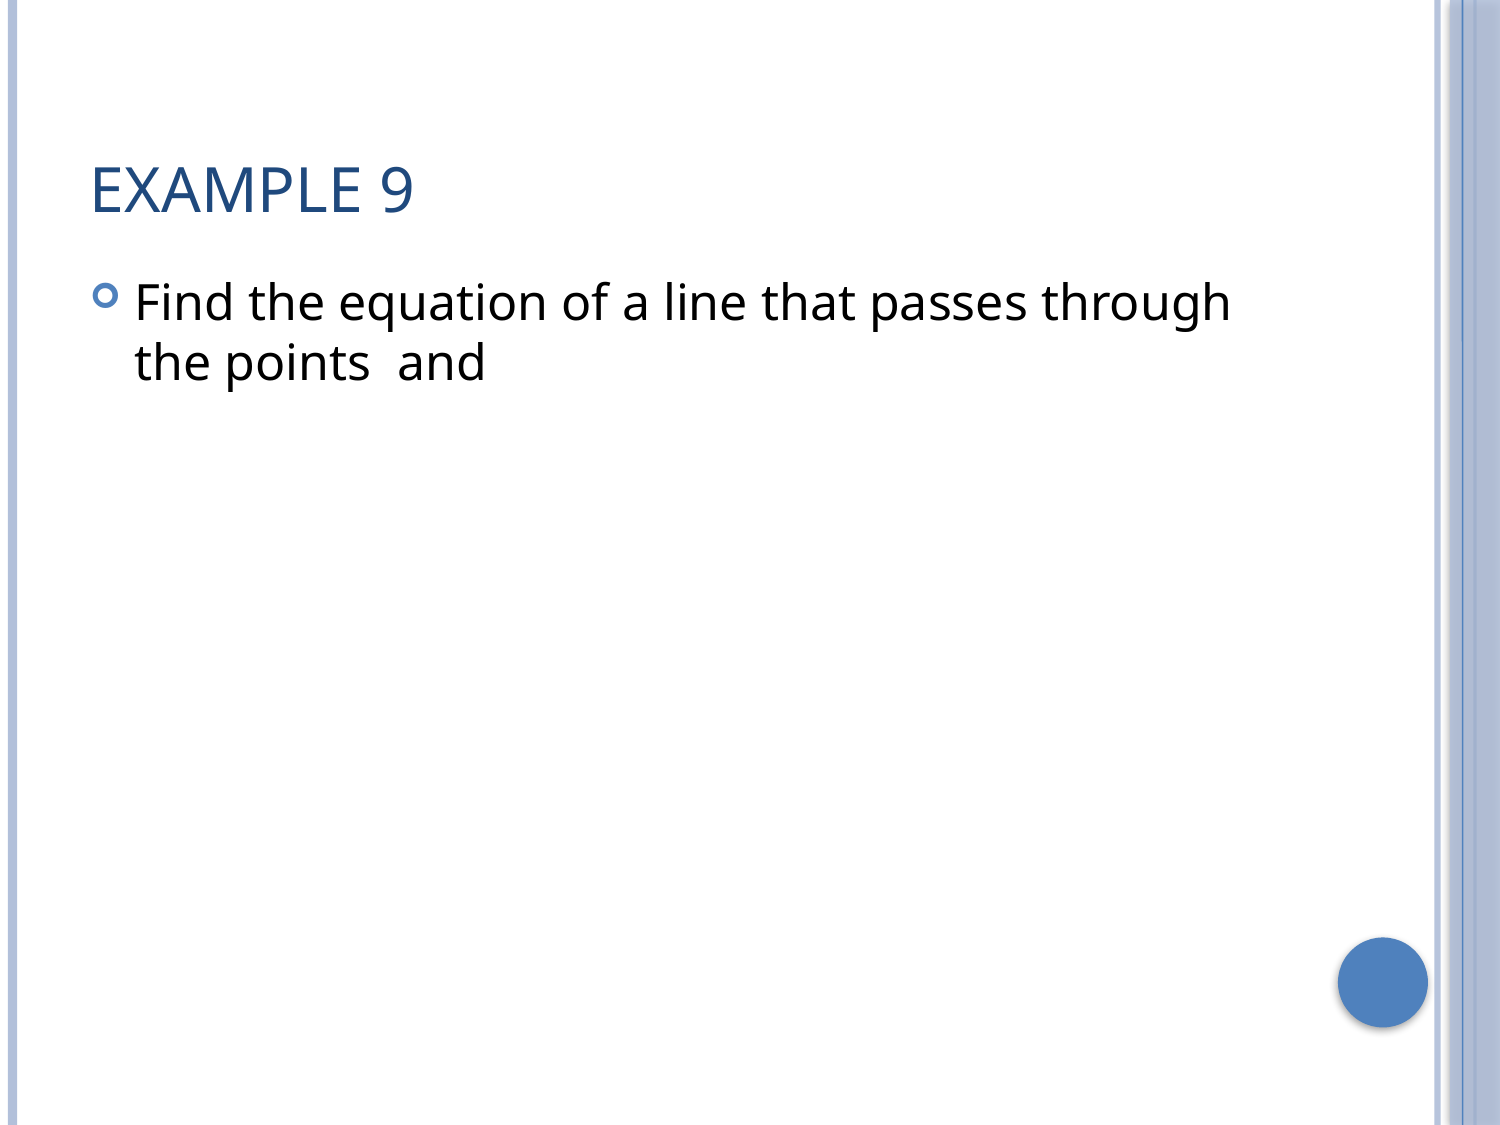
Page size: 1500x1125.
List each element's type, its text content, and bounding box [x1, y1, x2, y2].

title Example 9 [75, 45, 1300, 233]
